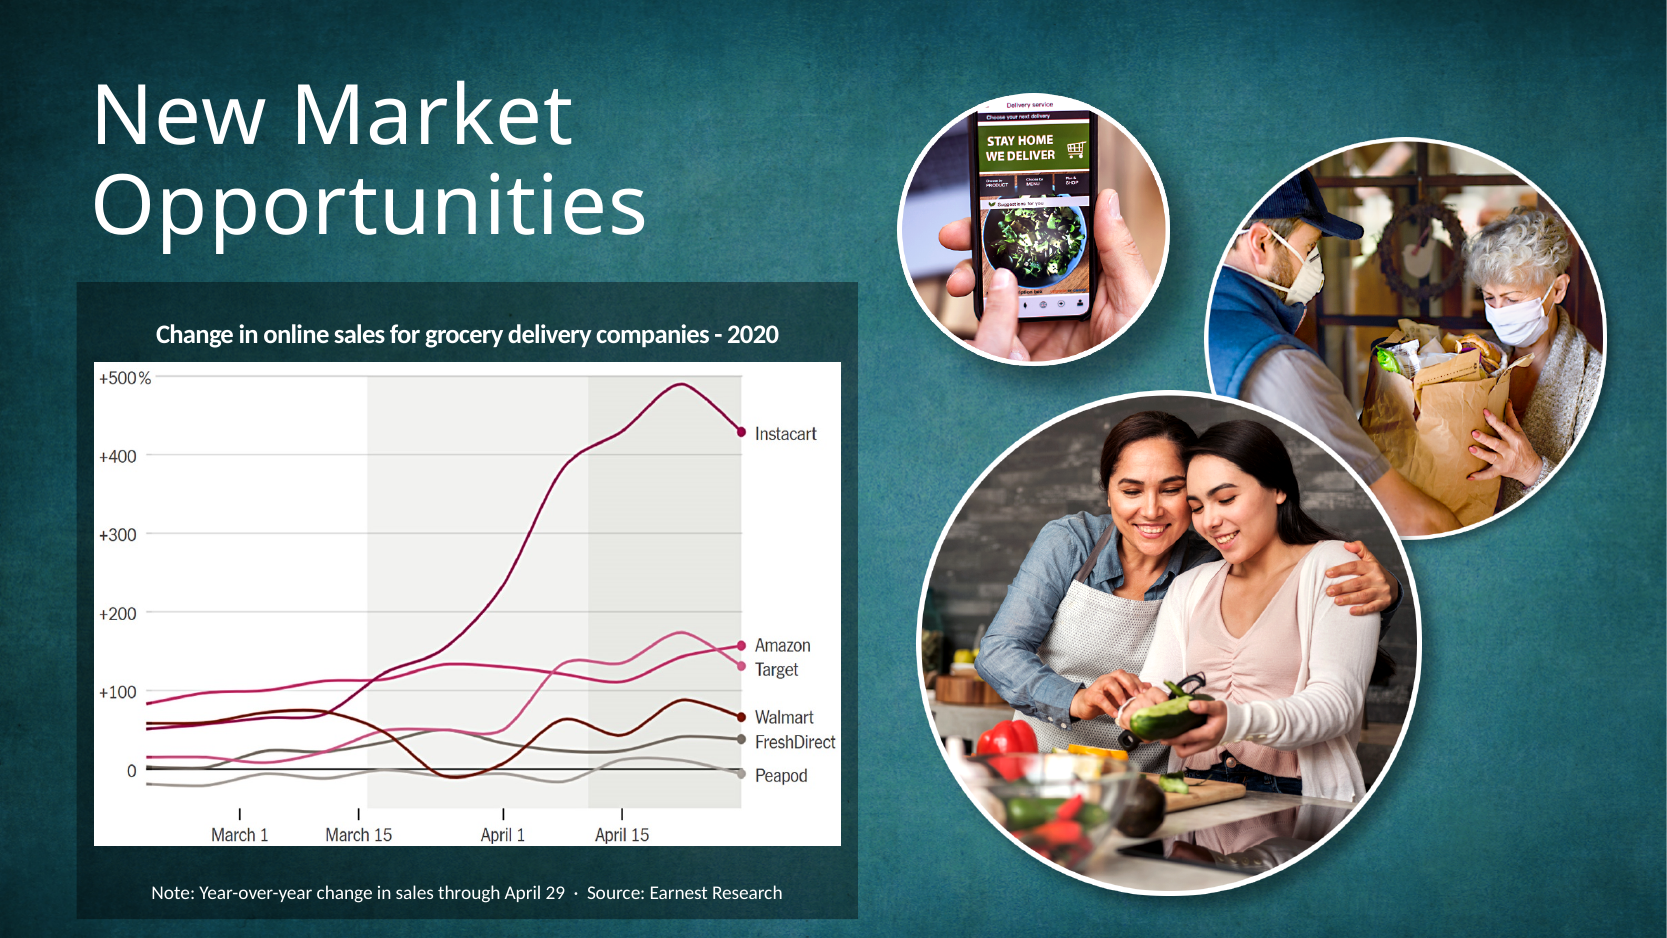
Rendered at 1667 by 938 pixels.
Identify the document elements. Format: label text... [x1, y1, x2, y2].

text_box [75, 281, 859, 920]
picture [0, 0, 1667, 938]
text_box New Market Opportunities [75, 64, 1141, 311]
